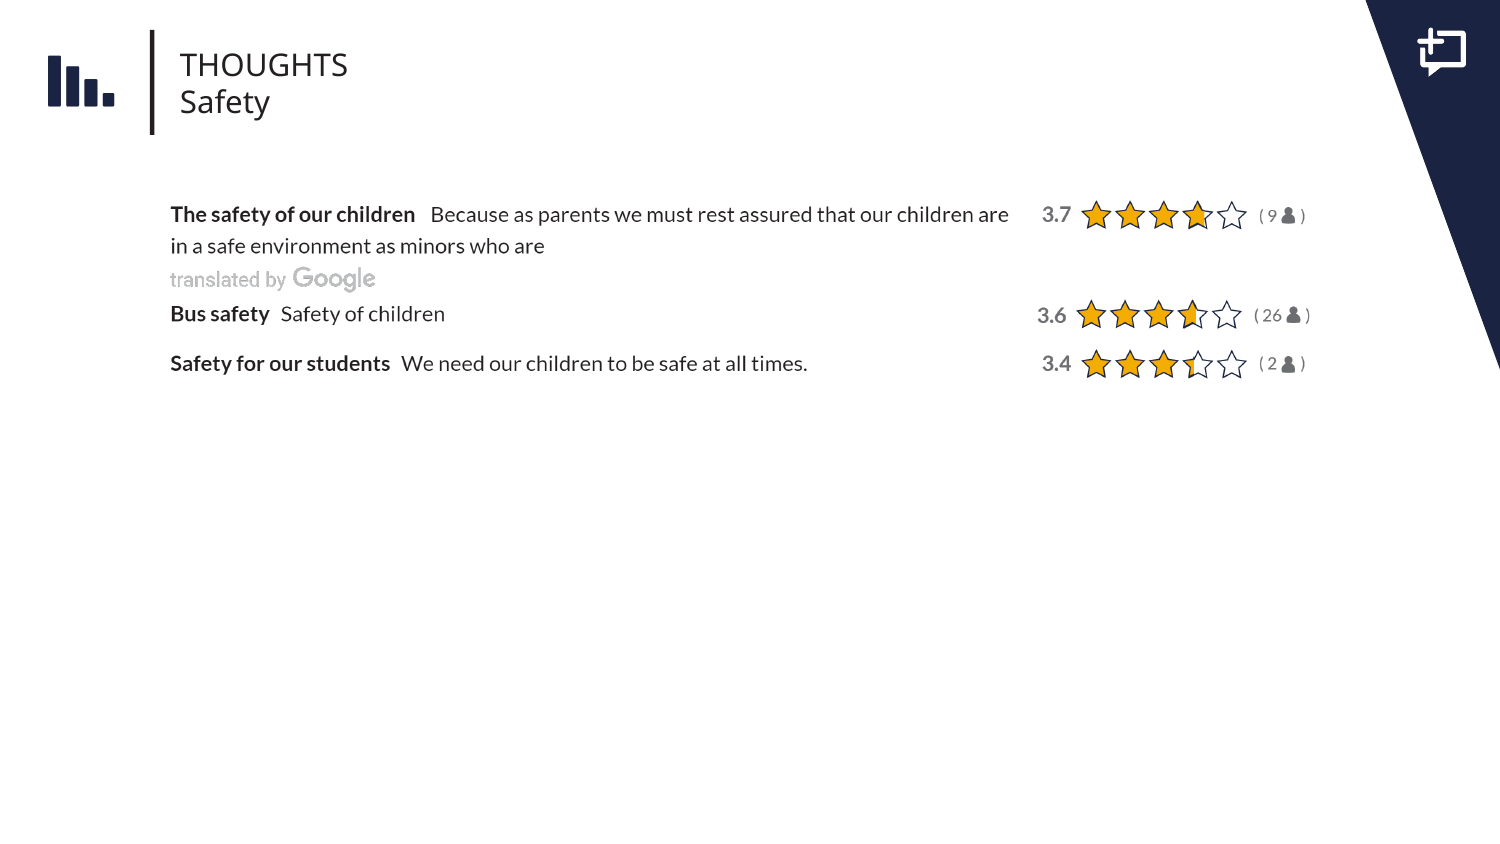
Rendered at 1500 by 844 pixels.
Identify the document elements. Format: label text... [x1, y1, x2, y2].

text_box THOUGHTS Safety [164, 37, 1290, 119]
picture [1417, 18, 1470, 86]
picture [29, 37, 1455, 780]
text_box [149, 29, 155, 119]
